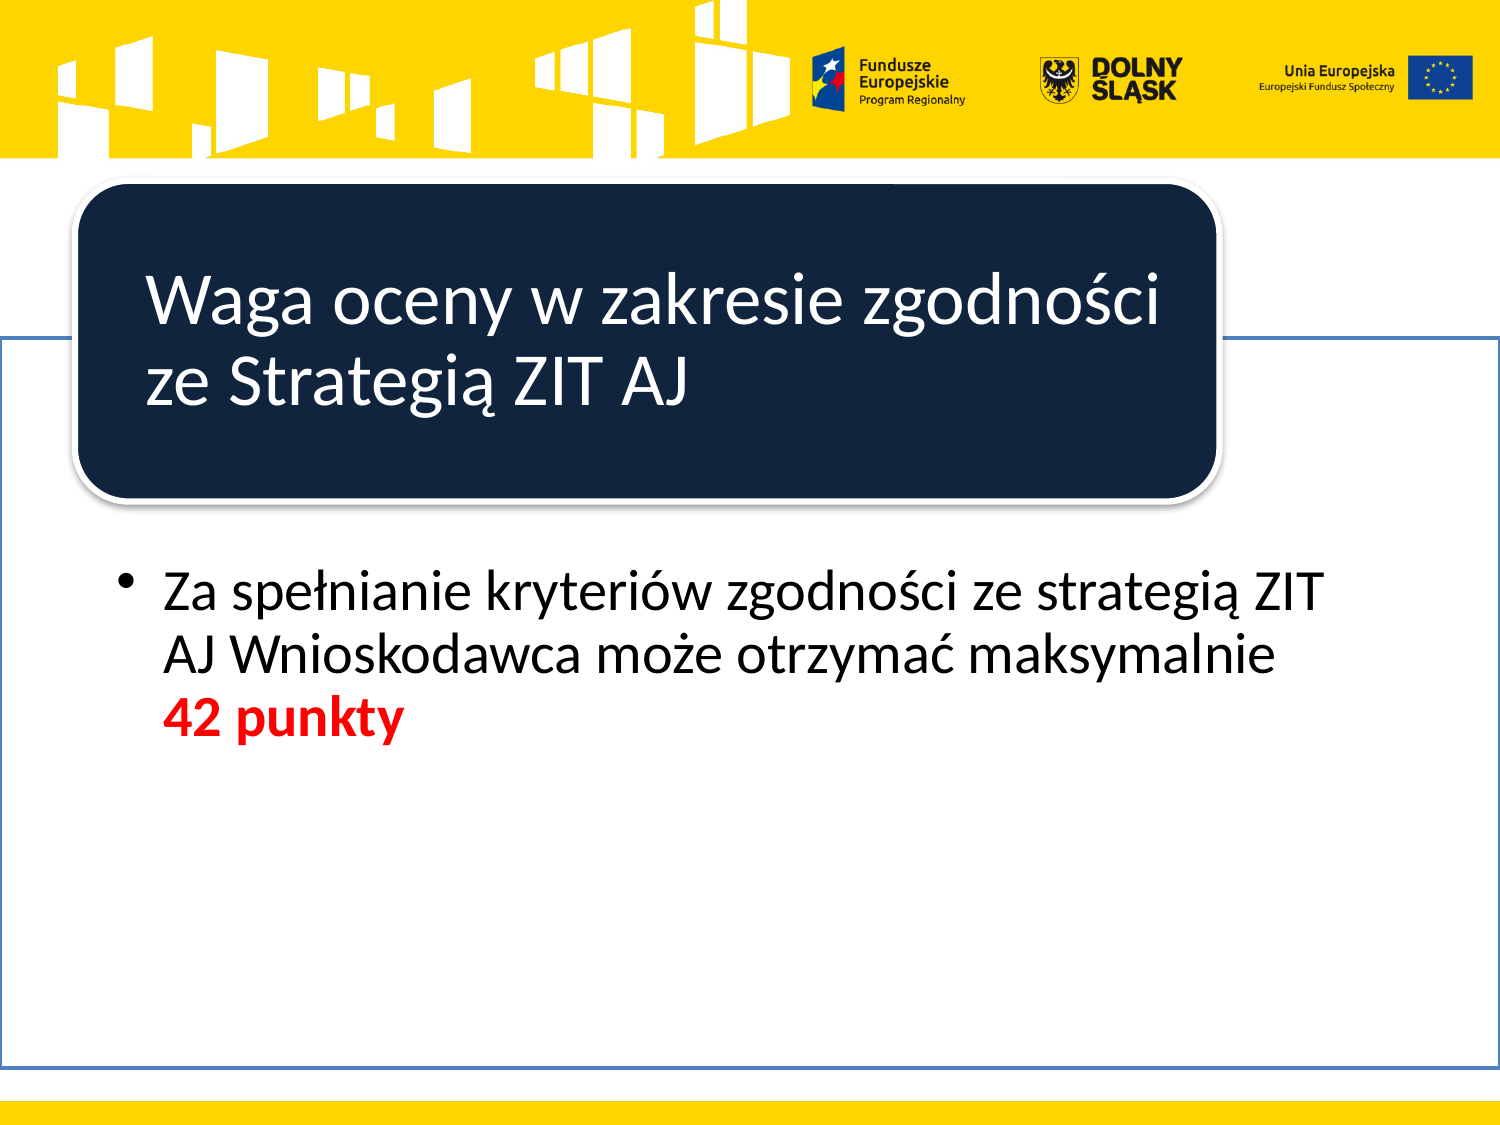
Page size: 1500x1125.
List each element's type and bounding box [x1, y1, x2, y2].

picture [0, 1095, 1500, 1125]
list [0, 160, 1500, 1095]
picture [0, 0, 1500, 160]
